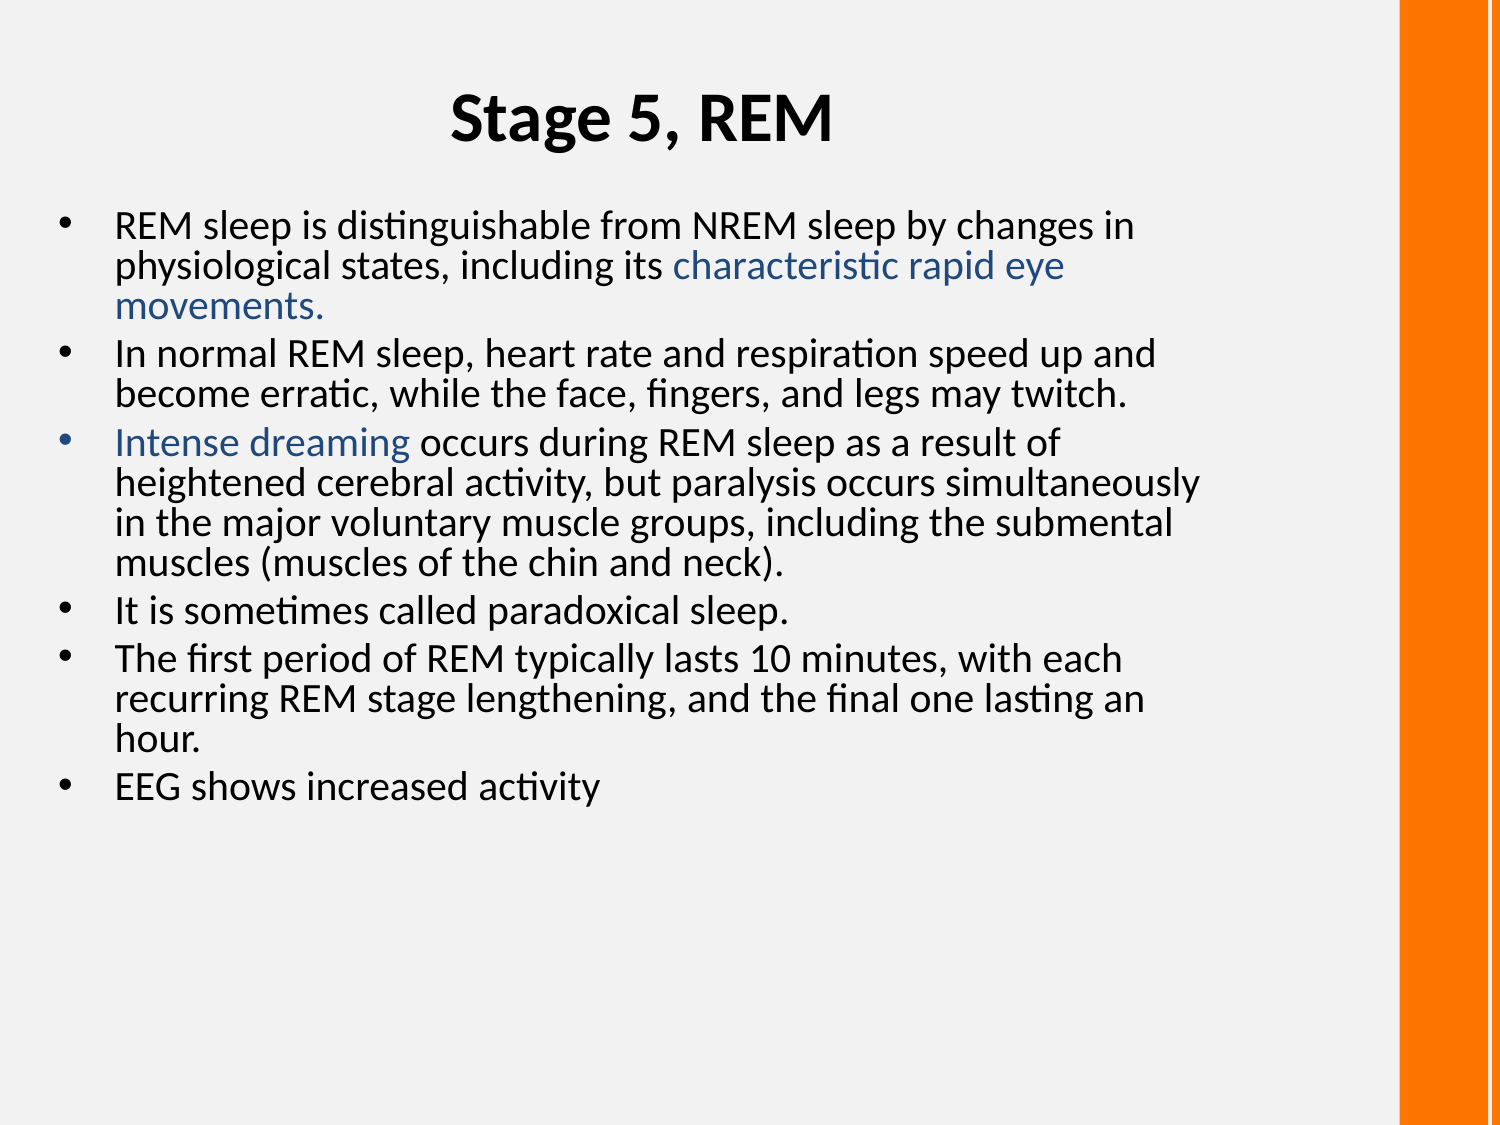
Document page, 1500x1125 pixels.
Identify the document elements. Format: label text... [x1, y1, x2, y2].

list REM sleep is distinguishable from NREM sleep by changes in physiological states, including its characteristic rapid eye movements. In normal REM sleep, heart rate and respiration speed up and become erratic, while the face, fingers, and legs may twitch. Intense dreaming occurs during REM sleep as a result of heightened cerebral activity, but paralysis occurs simultaneously in the major voluntary muscle groups, including the submental muscles (muscles of the chin and neck). It is sometimes called paradoxical sleep. The first period of REM typically lasts 10 minutes, with each recurring REM stage lengthening, and the final one lasting an hour. EEG shows increased activity [43, 200, 1255, 1100]
title Stage 5, REM [37, 62, 1265, 250]
